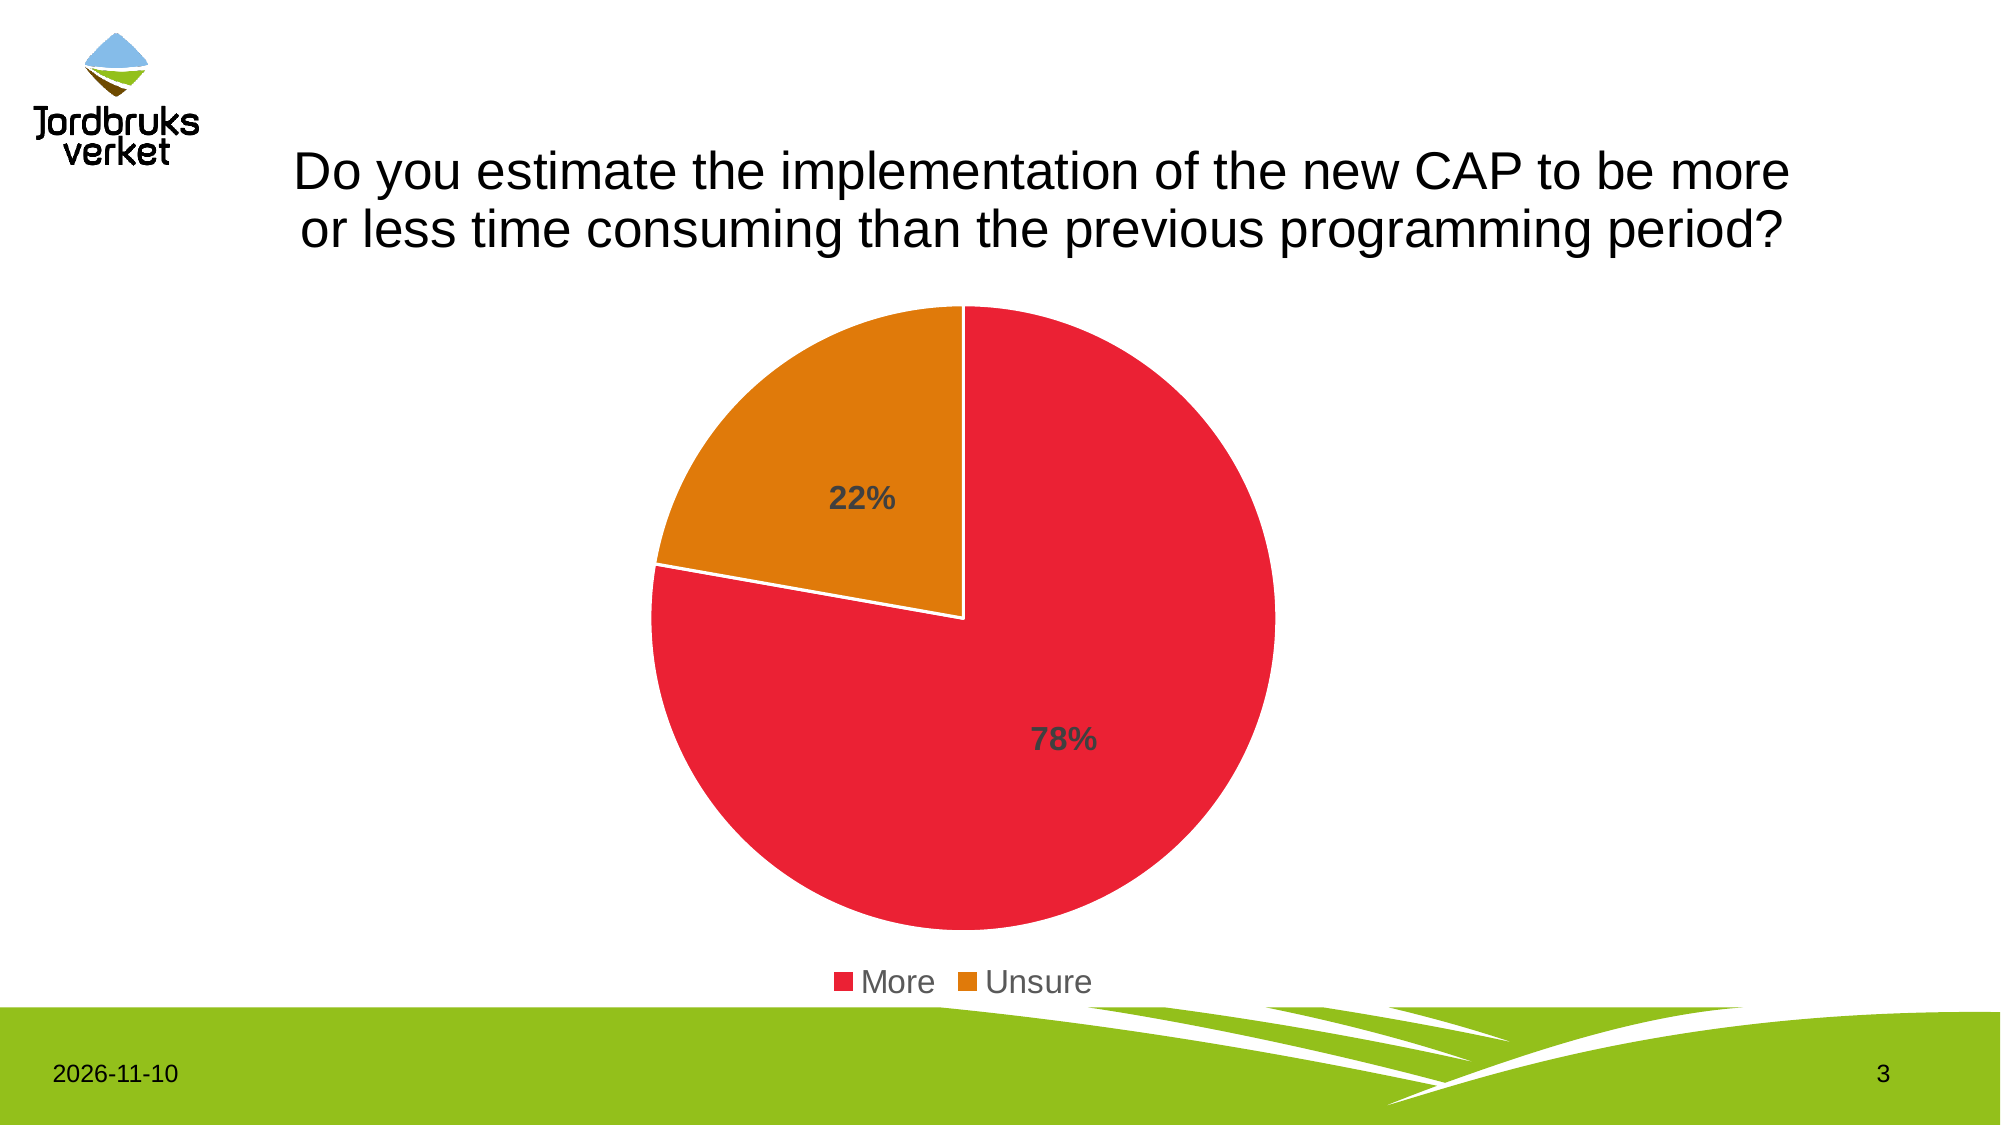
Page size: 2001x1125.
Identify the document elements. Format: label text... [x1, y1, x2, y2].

title Do you estimate the implementation of the new CAP to be more or less time consuming than the previous programming period? [275, 133, 1811, 330]
slide_number 3 [1767, 1042, 2000, 1103]
picture [0, 0, 233, 199]
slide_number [0, 1042, 233, 1103]
chart [240, 231, 1776, 1007]
